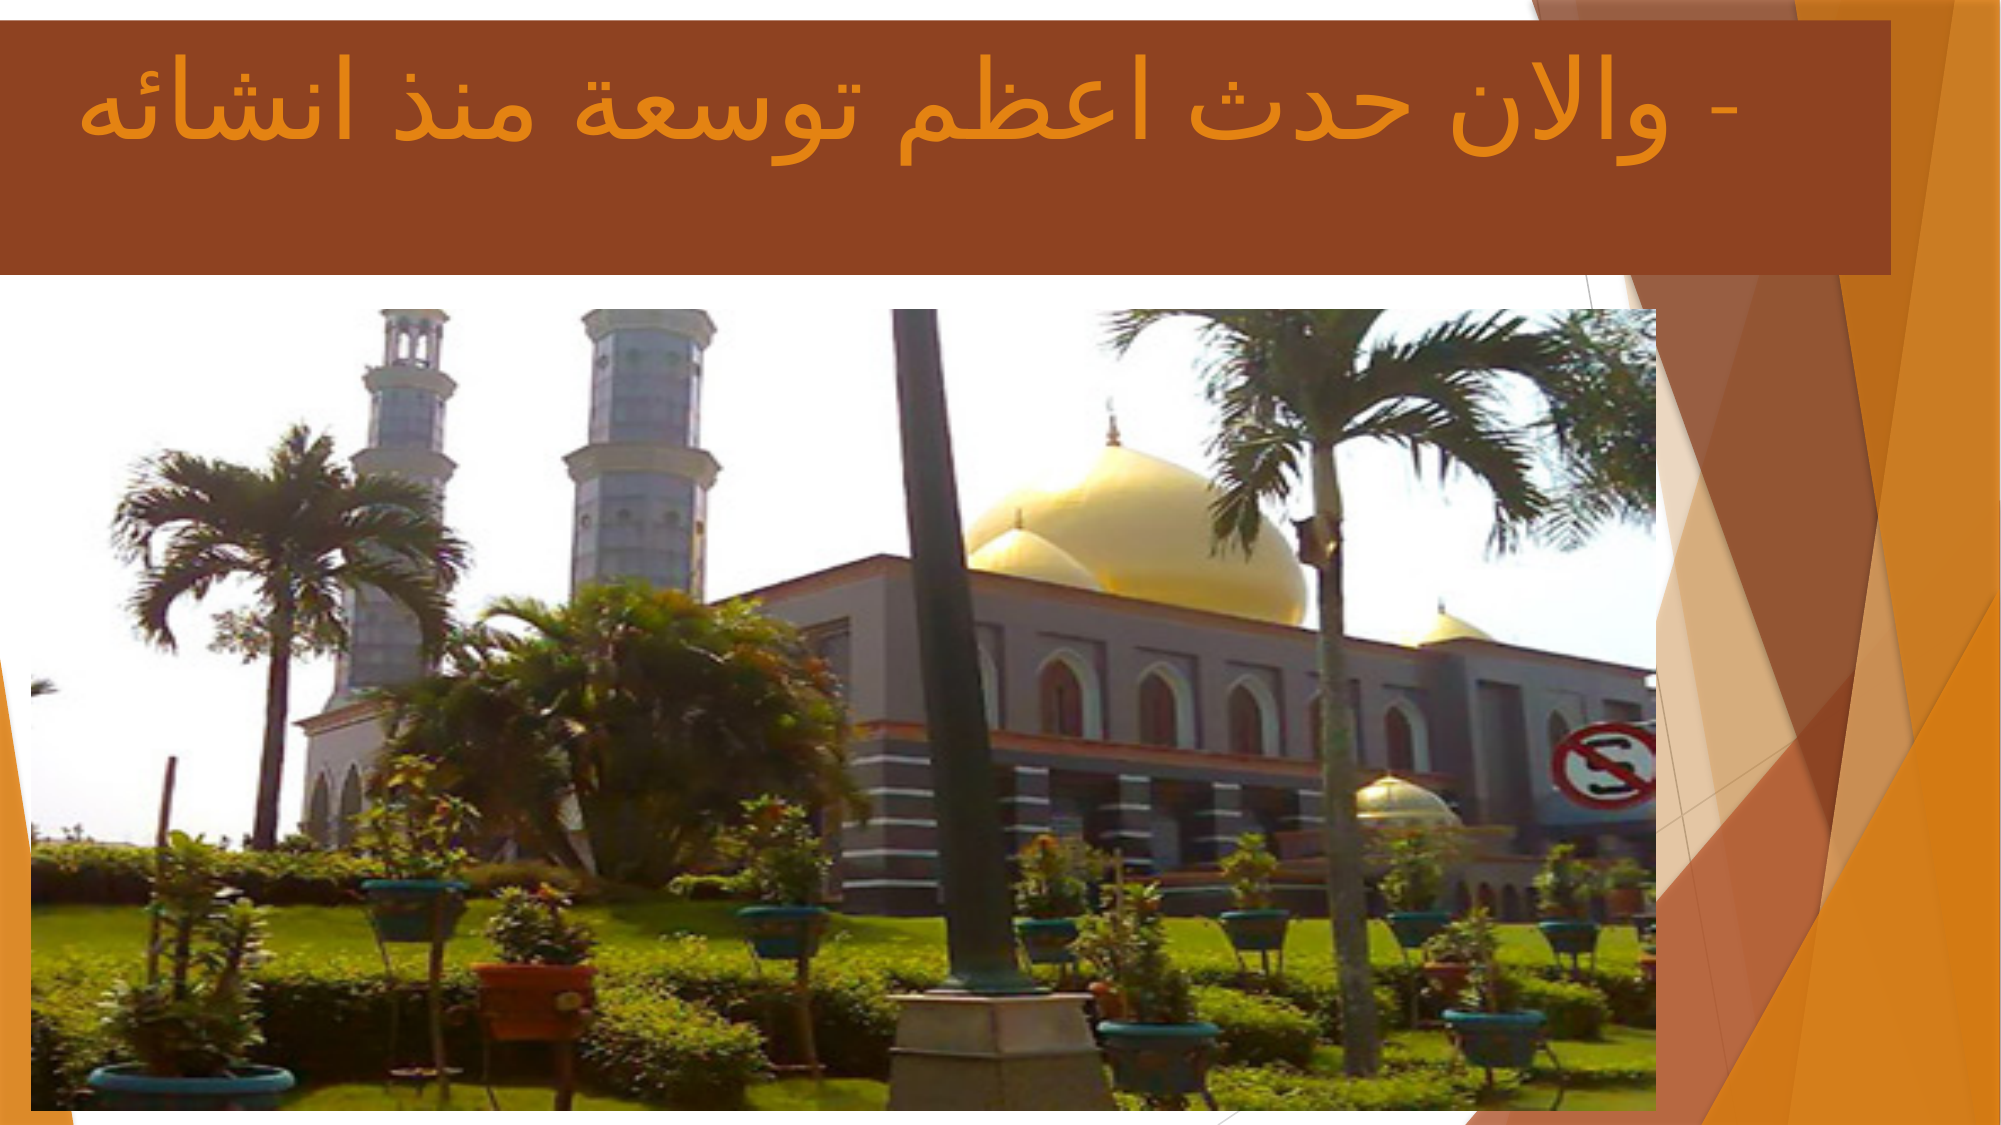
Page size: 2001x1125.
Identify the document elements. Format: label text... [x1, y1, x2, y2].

title والان حدث اعظم توسعة منذ انشائه - [0, 20, 1891, 275]
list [31, 309, 1657, 1111]
